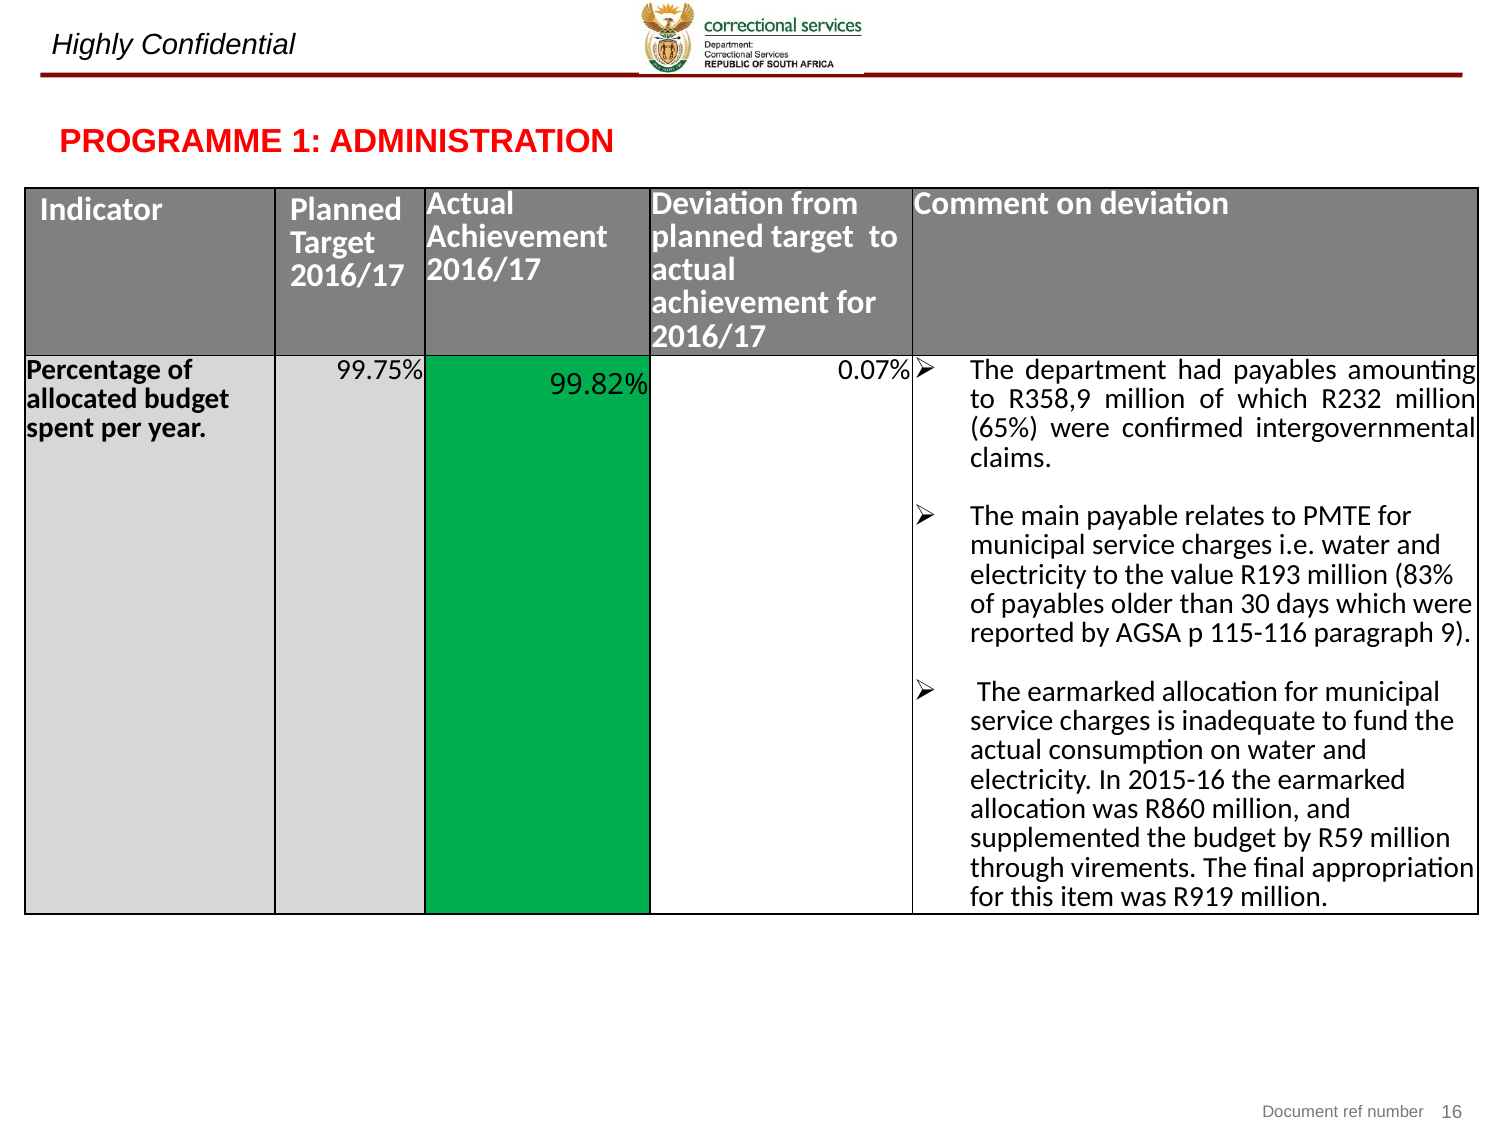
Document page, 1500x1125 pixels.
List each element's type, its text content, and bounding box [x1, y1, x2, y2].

table_cell Percentage of allocated budget spent per year. [26, 356, 274, 913]
picture [639, 0, 864, 74]
table_header Planned Target 2016/17 [276, 198, 424, 355]
table_header Deviation from planned target to actual achievement for 2016/17 [651, 198, 912, 355]
table_cell 99.75% [276, 356, 424, 913]
table_cell The department had payables amounting to R358,9 million of which R232 million (65%) were confirmed intergovernmental claims. The main payable relates to PMTE for municipal service charges i.e. water and electricity to the value R193 million (83% of payables older than 30 days which were reported by AGSA p 115-116 paragraph 9). The earmarked allocation for municipal service charges is inadequate to fund the actual consumption on water and electricity. In 2015-16 the earmarked allocation was R860 million, and supplemented the budget by R59 million through virements. The final appropriation for this item was R919 million. [913, 356, 1477, 913]
title PROGRAMME 1: ADMINISTRATION [58, 123, 1479, 198]
table_cell 99.82% [426, 356, 649, 913]
table_header Comment on deviation [913, 198, 1477, 355]
table_cell 0.07% [651, 356, 912, 913]
table_header Indicator [26, 189, 274, 355]
table_header Actual Achievement 2016/17 [426, 198, 649, 355]
